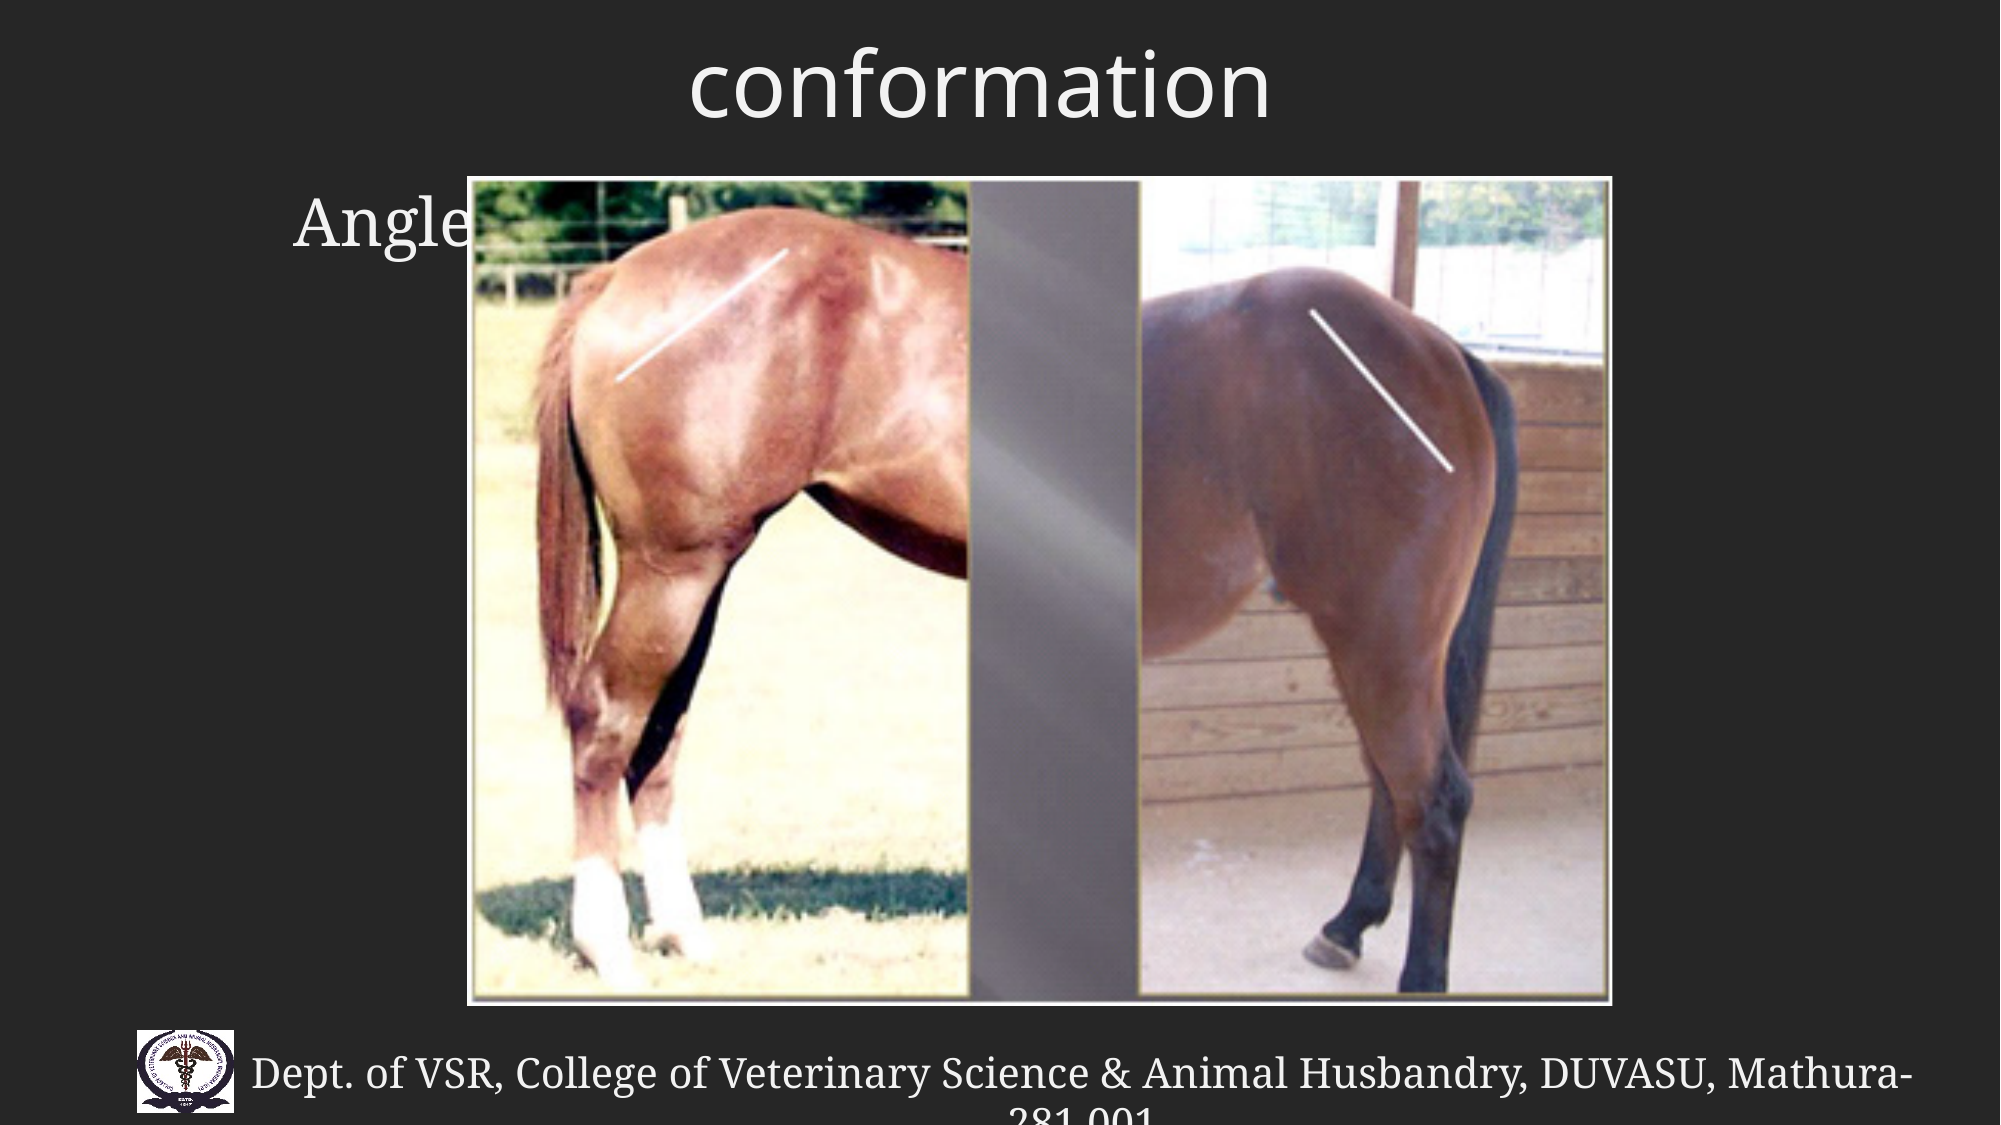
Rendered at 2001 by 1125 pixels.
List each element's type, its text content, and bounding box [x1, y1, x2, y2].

text_box Dept. of VSR, College of Veterinary Science & Animal Husbandry, DUVASU, Mathura- 281 001 [232, 1039, 1933, 1125]
picture [137, 1029, 235, 1113]
list Angles [212, 171, 700, 1025]
text_box conformation [0, 0, 1963, 163]
picture [466, 176, 1613, 1006]
